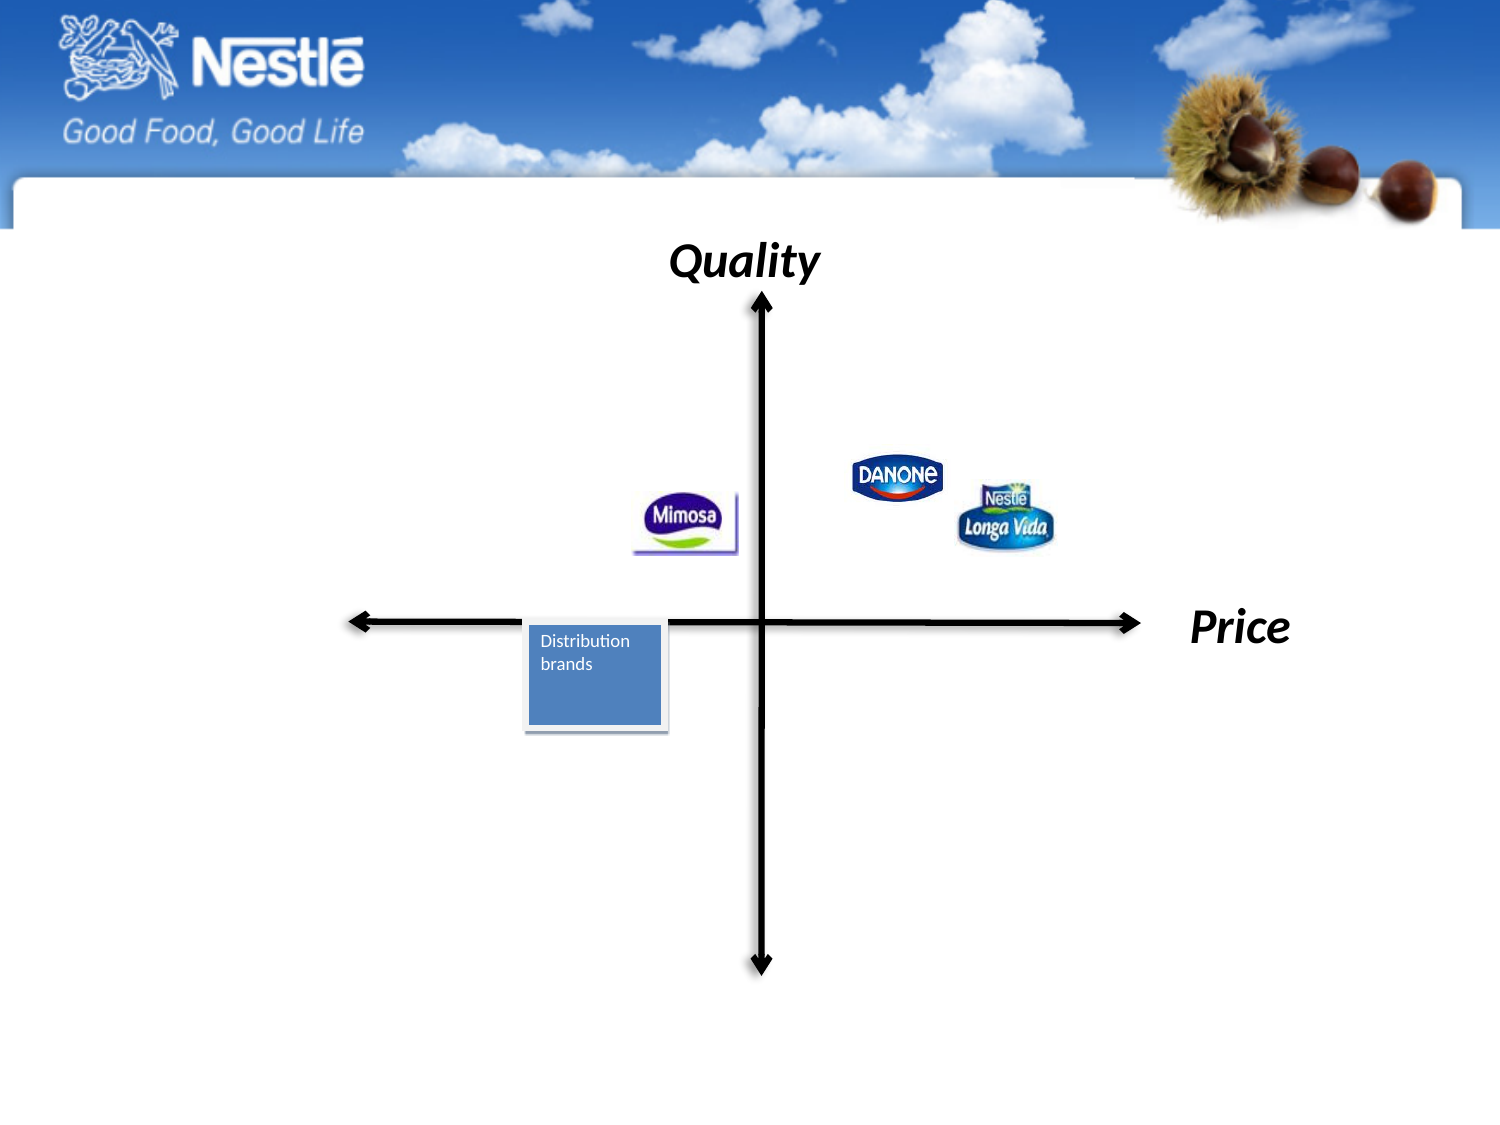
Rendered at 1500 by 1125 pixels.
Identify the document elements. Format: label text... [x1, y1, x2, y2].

picture [0, 0, 1500, 421]
text_box Distribution brands [525, 643, 665, 728]
picture [844, 444, 951, 520]
picture [631, 491, 739, 557]
picture [954, 479, 1058, 557]
text_box Price [1092, 586, 1388, 661]
